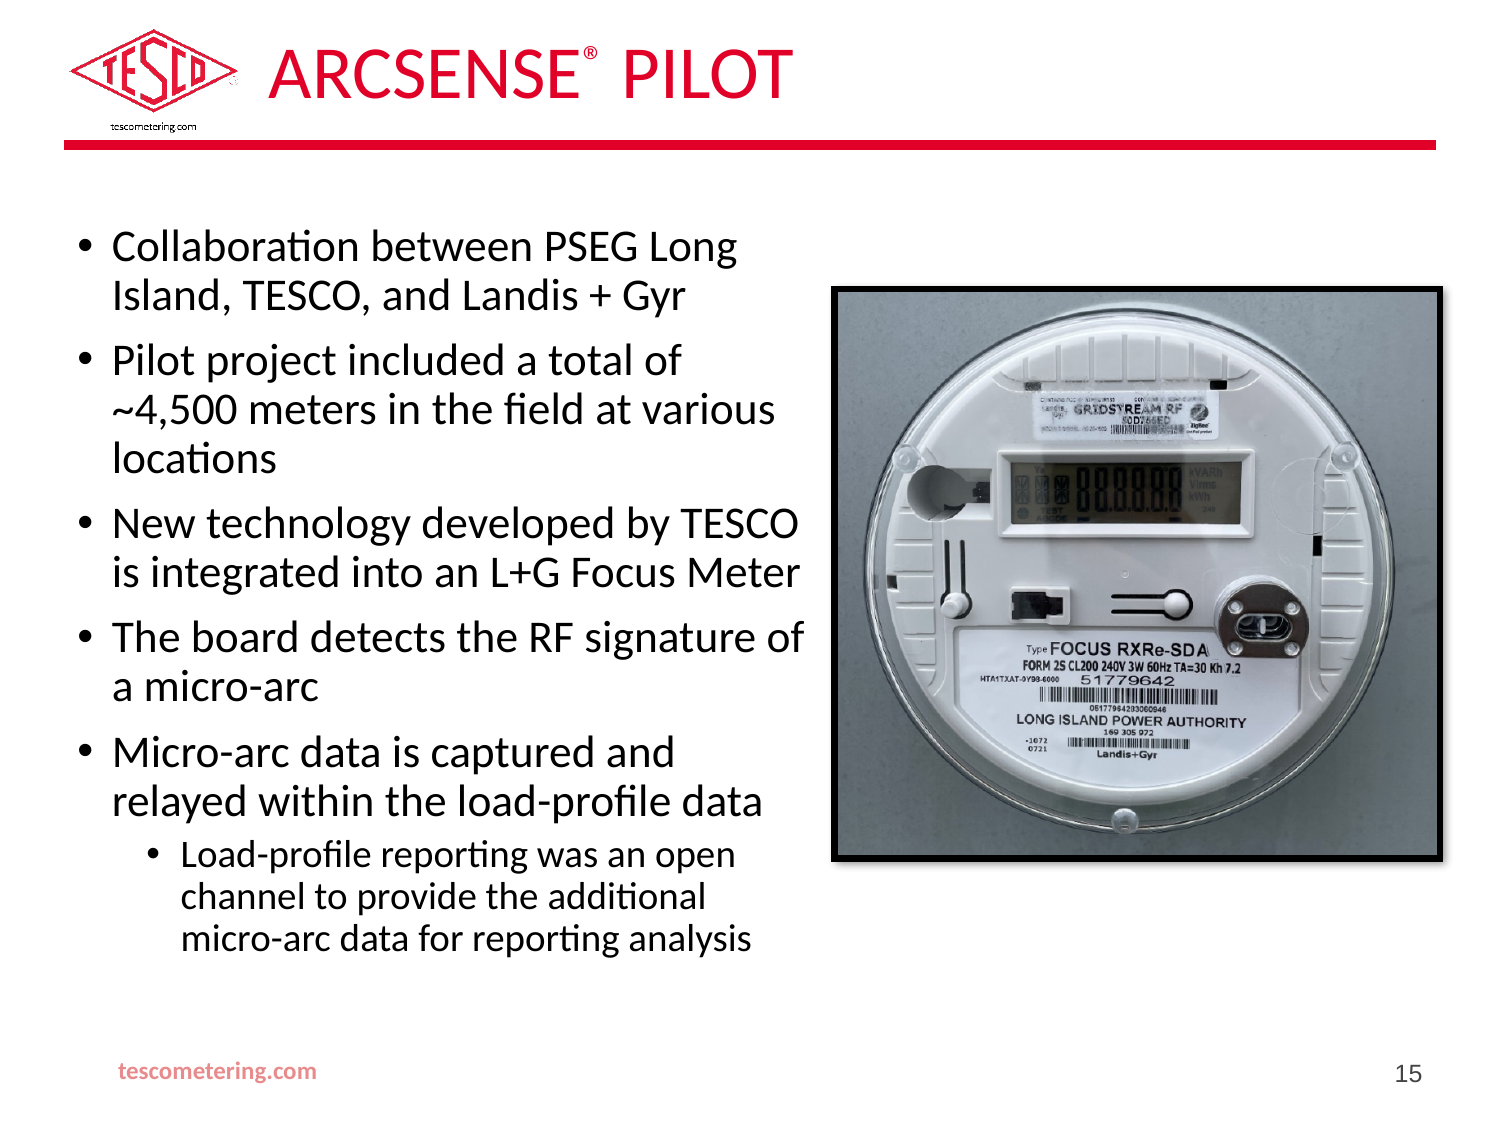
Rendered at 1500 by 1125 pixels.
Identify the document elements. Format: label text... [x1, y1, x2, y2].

footer tescometering.com [103, 1039, 610, 1100]
list Collaboration between PSEG Long Island, TESCO, and Landis + Gyr Pilot project included a total of ~4,500 meters in the field at various locations New technology developed by TESCO is integrated into an L+G Focus Meter The board detects the RF signature of a micro-arc Micro-arc data is captured and relayed within the load-profile data Load-profile reporting was an open channel to provide the additional micro-arc data for reporting analysis [62, 214, 822, 1010]
picture [838, 273, 1437, 874]
slide_number 15 [1100, 1042, 1438, 1103]
title ArcSense® Pilot [253, 19, 1437, 131]
picture [69, 29, 238, 133]
